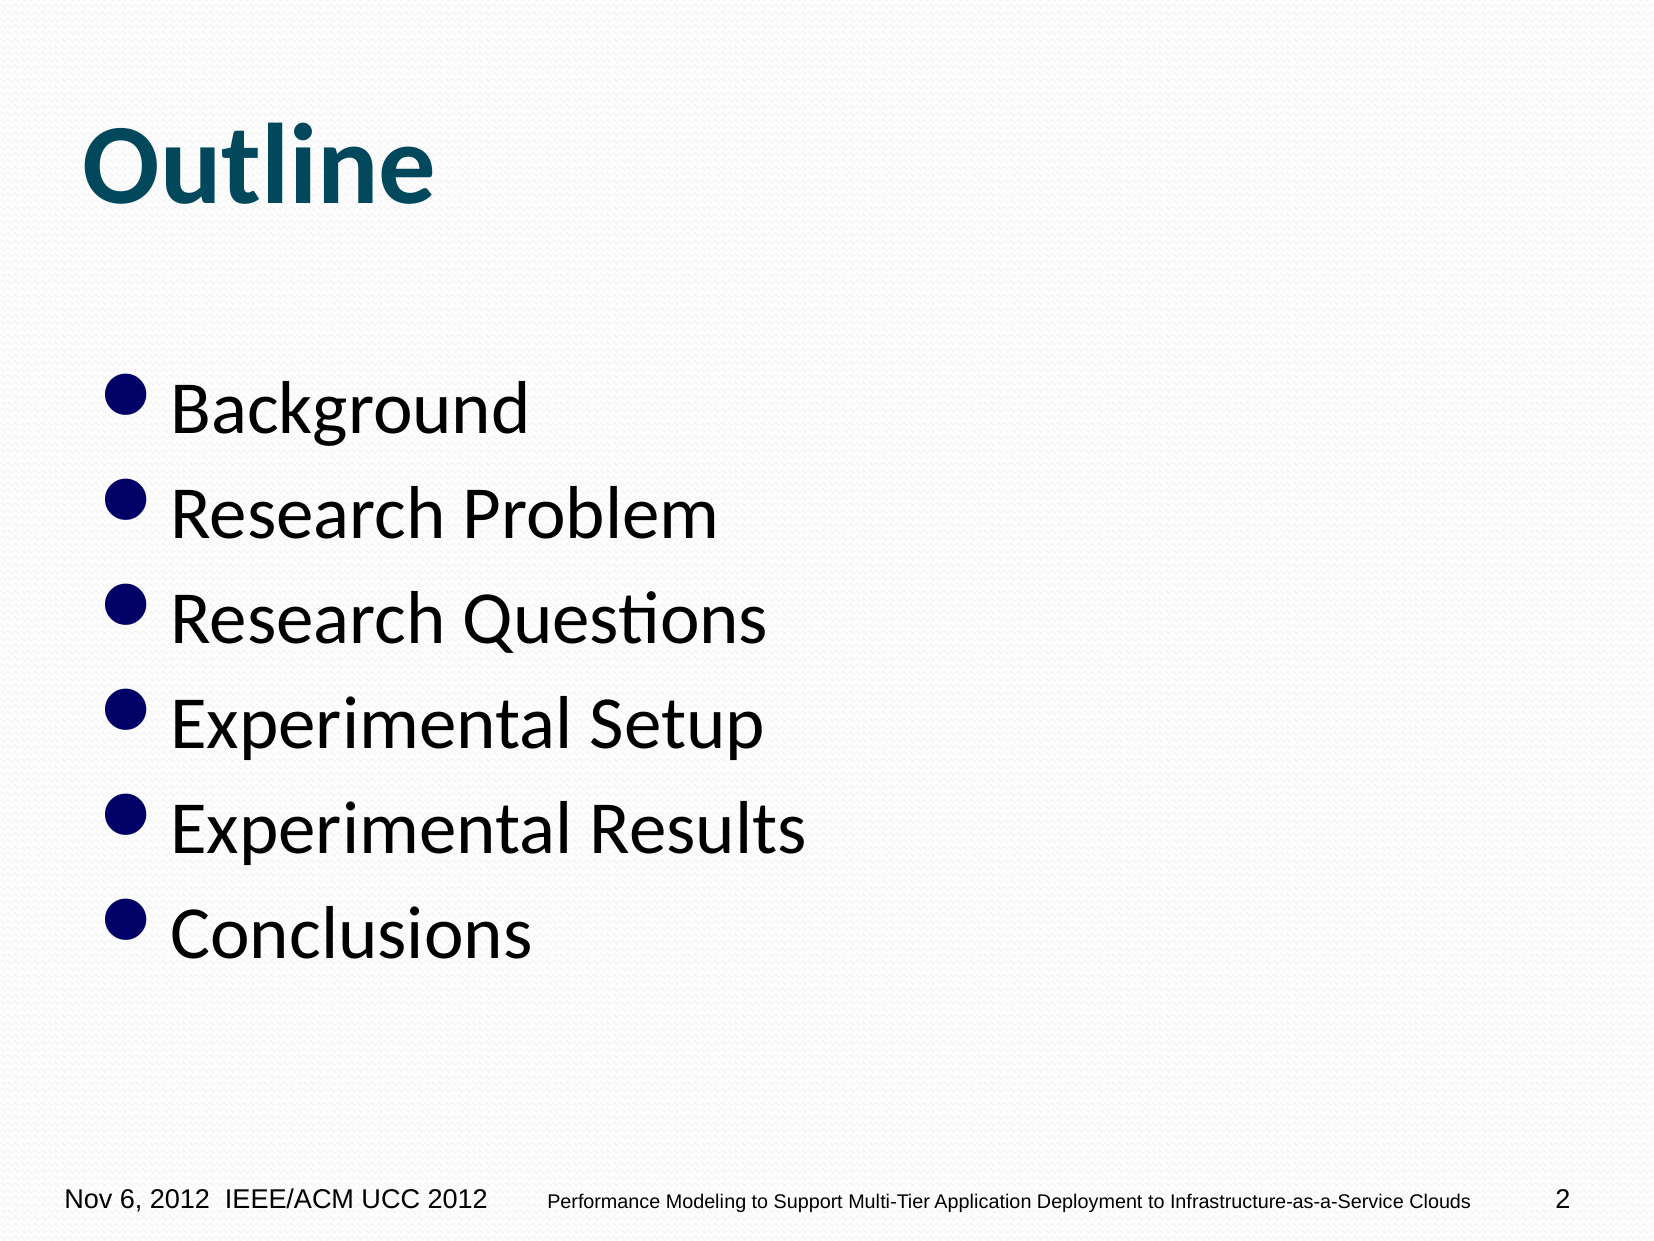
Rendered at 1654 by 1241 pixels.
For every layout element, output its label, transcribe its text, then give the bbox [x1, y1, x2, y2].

title Outline [82, 0, 1571, 321]
slide_number 2 [1514, 1166, 1571, 1233]
list Background Research Problem Research Questions Experimental Setup Experimental Results Conclusions [82, 349, 1571, 1144]
